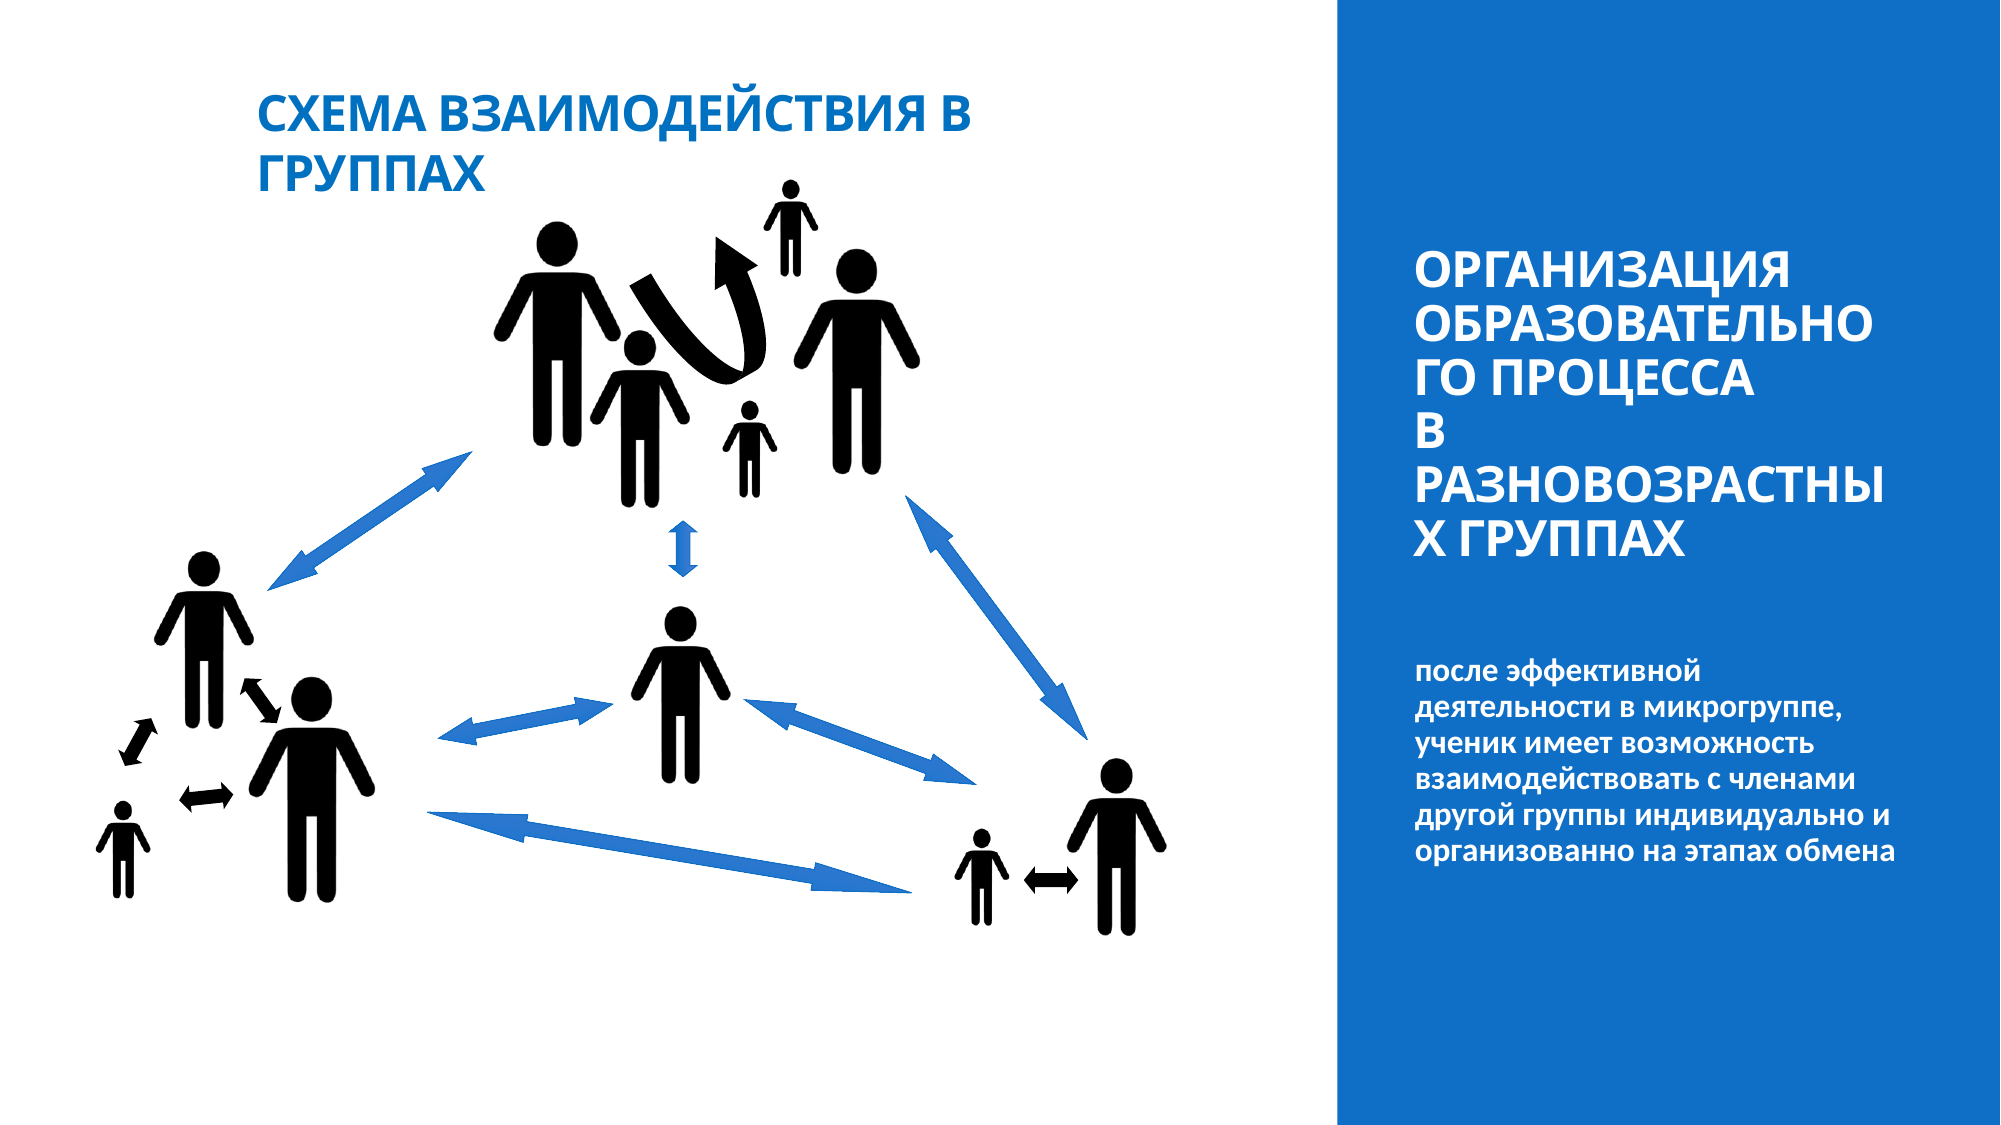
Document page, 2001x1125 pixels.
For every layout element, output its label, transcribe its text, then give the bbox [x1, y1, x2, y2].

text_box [42, 148, 1269, 1005]
text_box Схема взаимодействия в группах [241, 74, 1117, 148]
list после эффективной деятельности в микрогруппе, ученик имеет возможность взаимодействовать с членами другой группы индивидуально и организованно на этапах обмена [1399, 645, 1913, 1013]
title Организация образовательного процесса в разновозрастных группах [1398, 103, 1911, 576]
